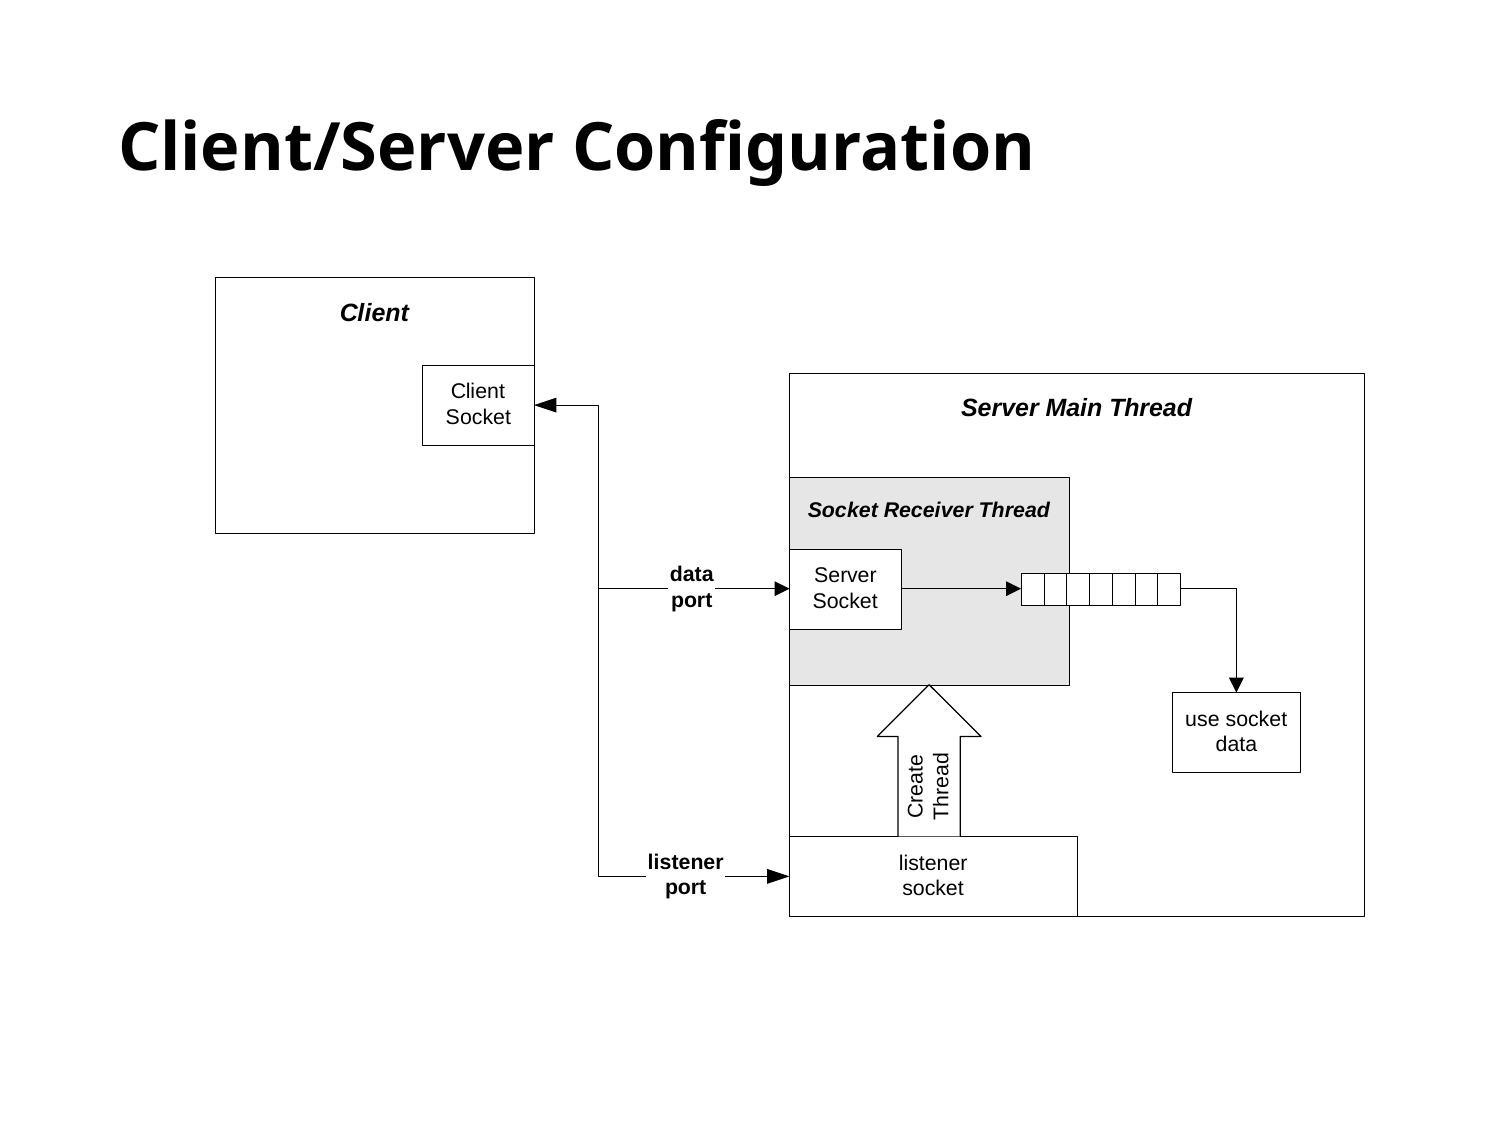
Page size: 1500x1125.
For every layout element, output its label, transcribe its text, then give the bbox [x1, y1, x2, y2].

title Client/Server Configuration [103, 59, 1397, 238]
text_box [212, 274, 1366, 918]
